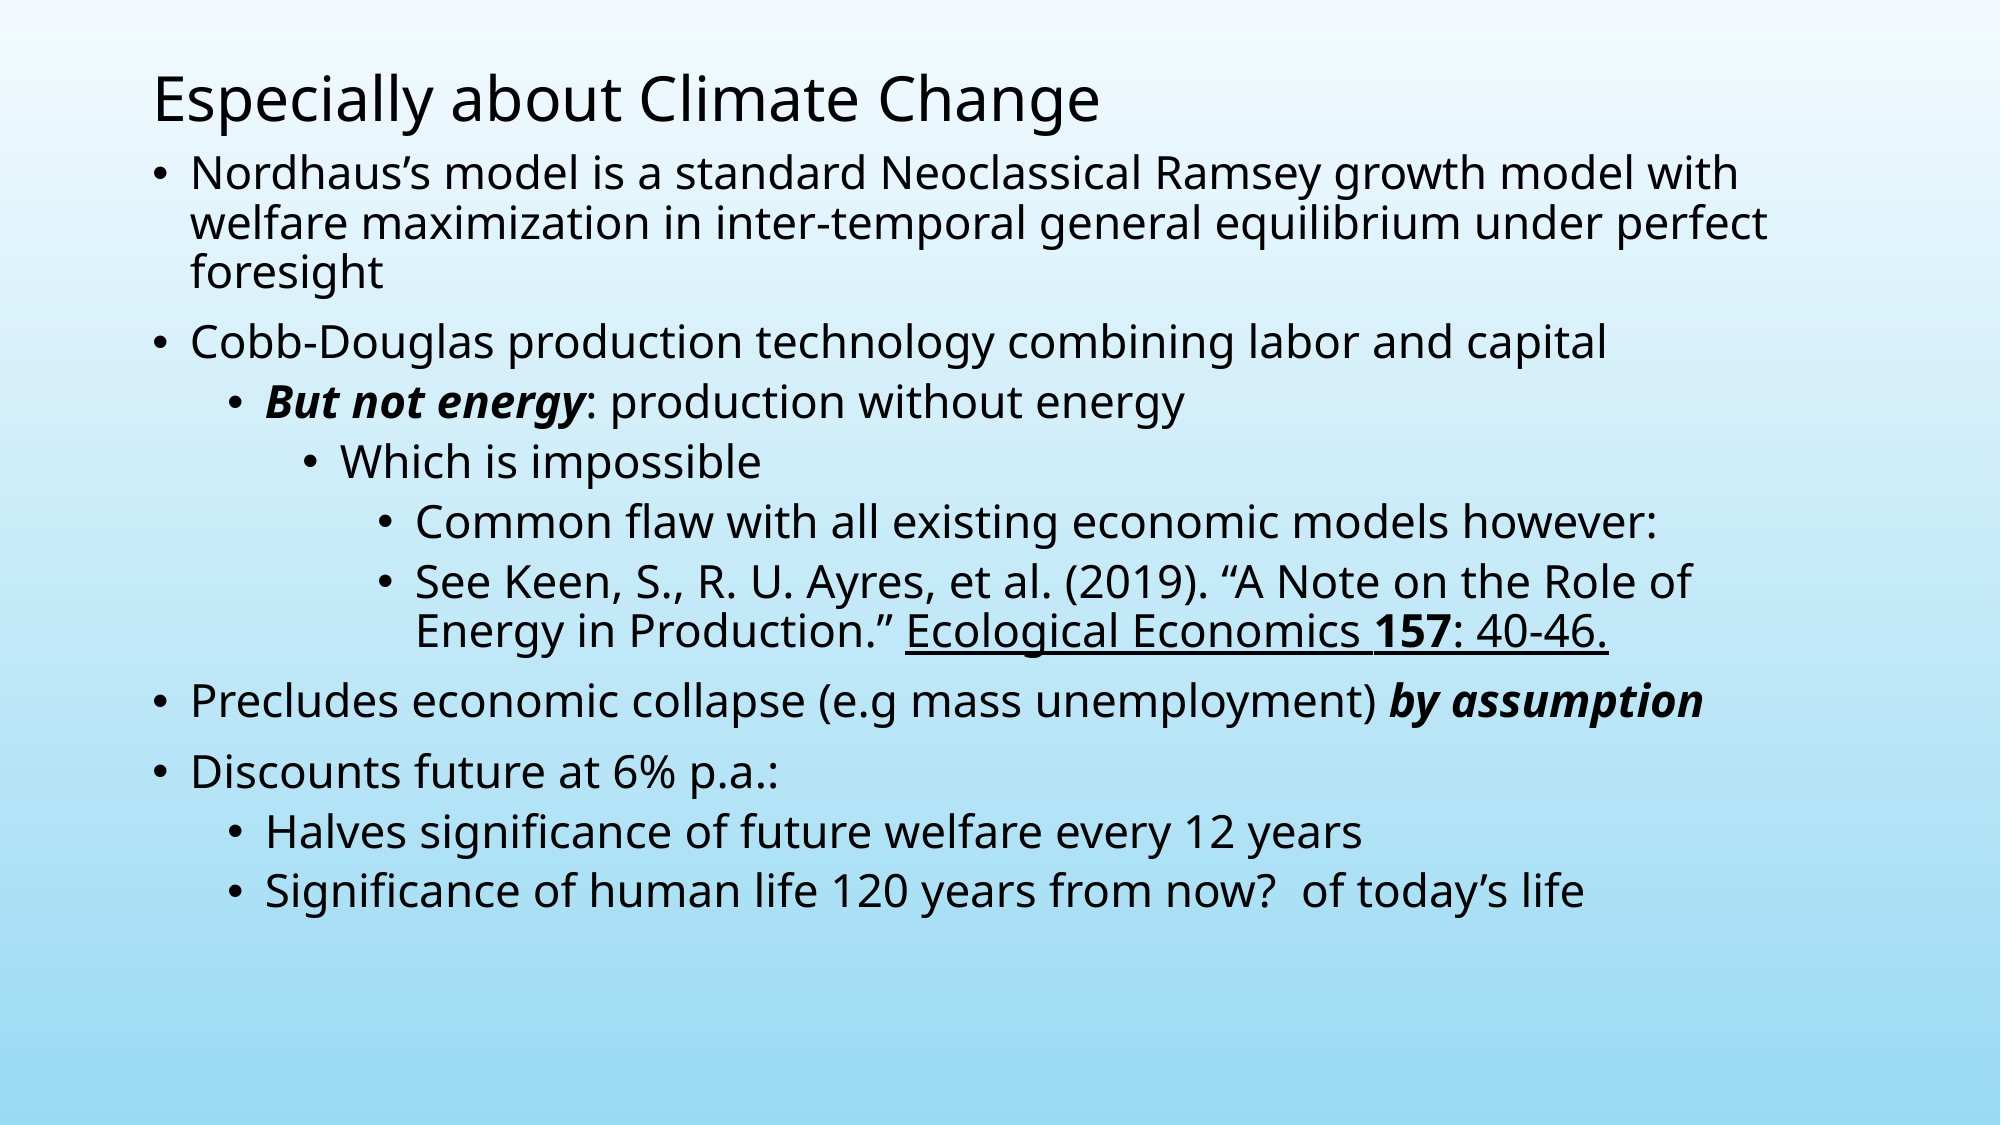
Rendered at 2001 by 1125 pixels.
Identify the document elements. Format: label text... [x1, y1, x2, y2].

title Especially about Climate Change [137, 59, 1863, 143]
